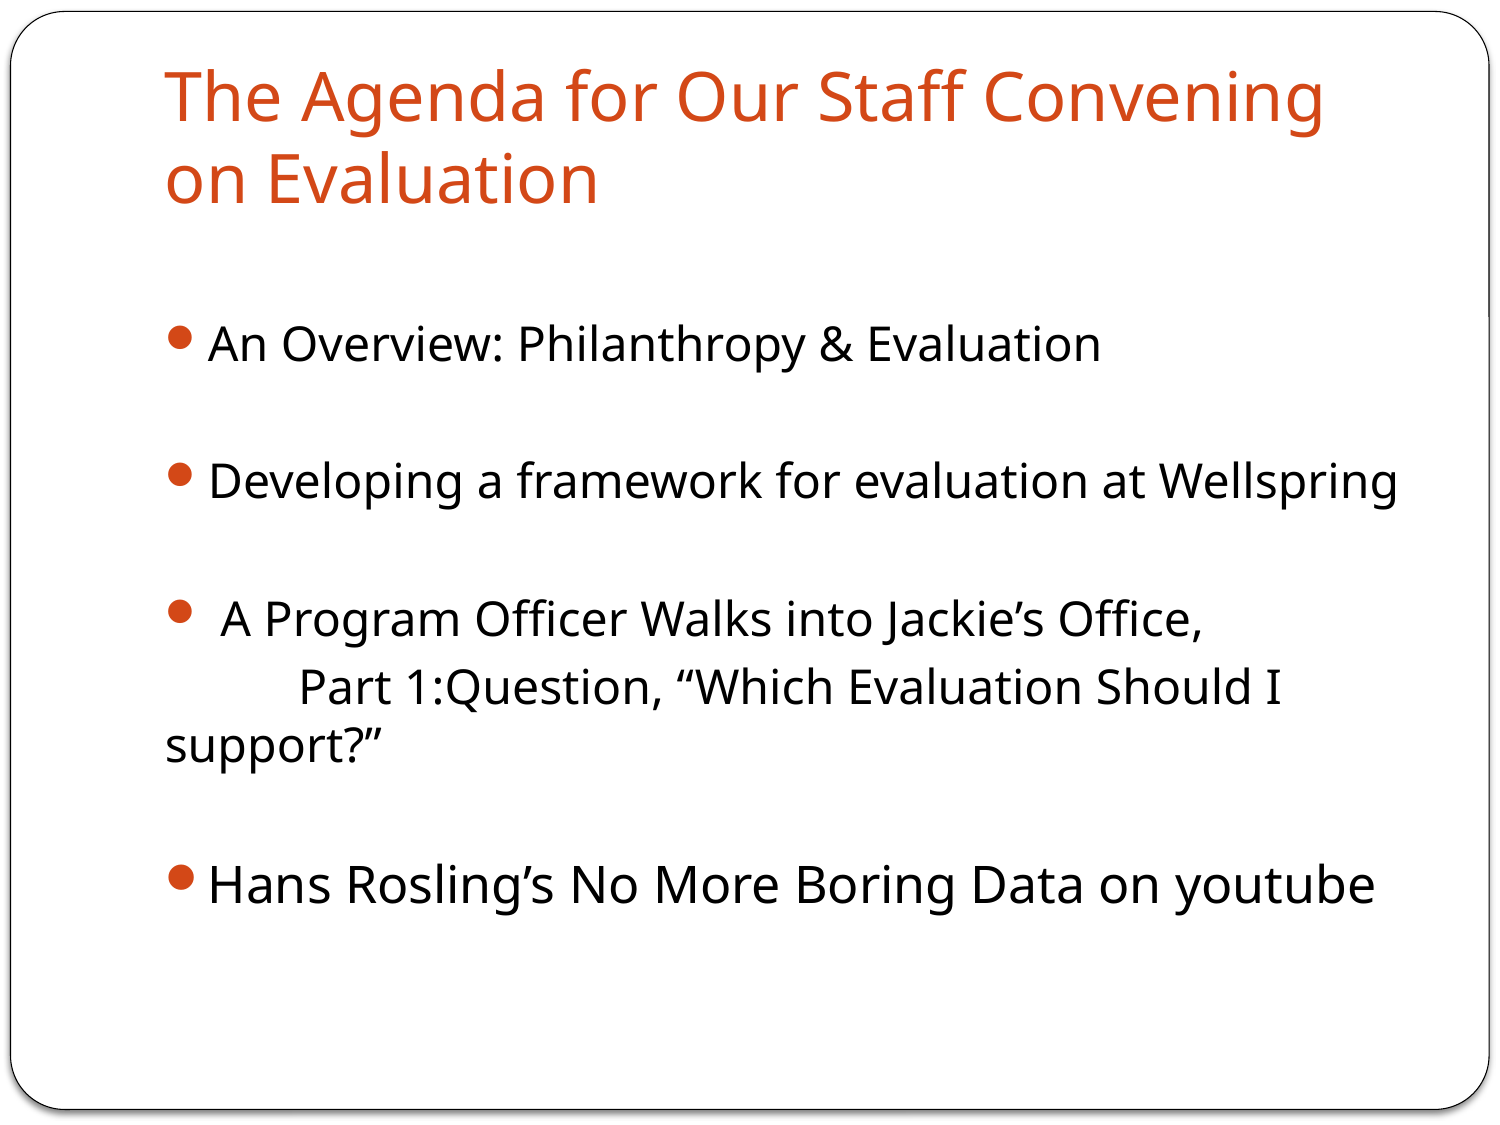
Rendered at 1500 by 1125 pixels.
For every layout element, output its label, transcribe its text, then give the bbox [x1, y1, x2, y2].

list An Overview: Philanthropy & Evaluation Developing a framework for evaluation at Wellspring A Program Officer Walks into Jackie’s Office, Part 1:Question, “Which Evaluation Should I support?” Hans Rosling’s No More Boring Data on youtube [150, 237, 1425, 988]
title The Agenda for Our Staff Convening on Evaluation [150, 45, 1425, 233]
